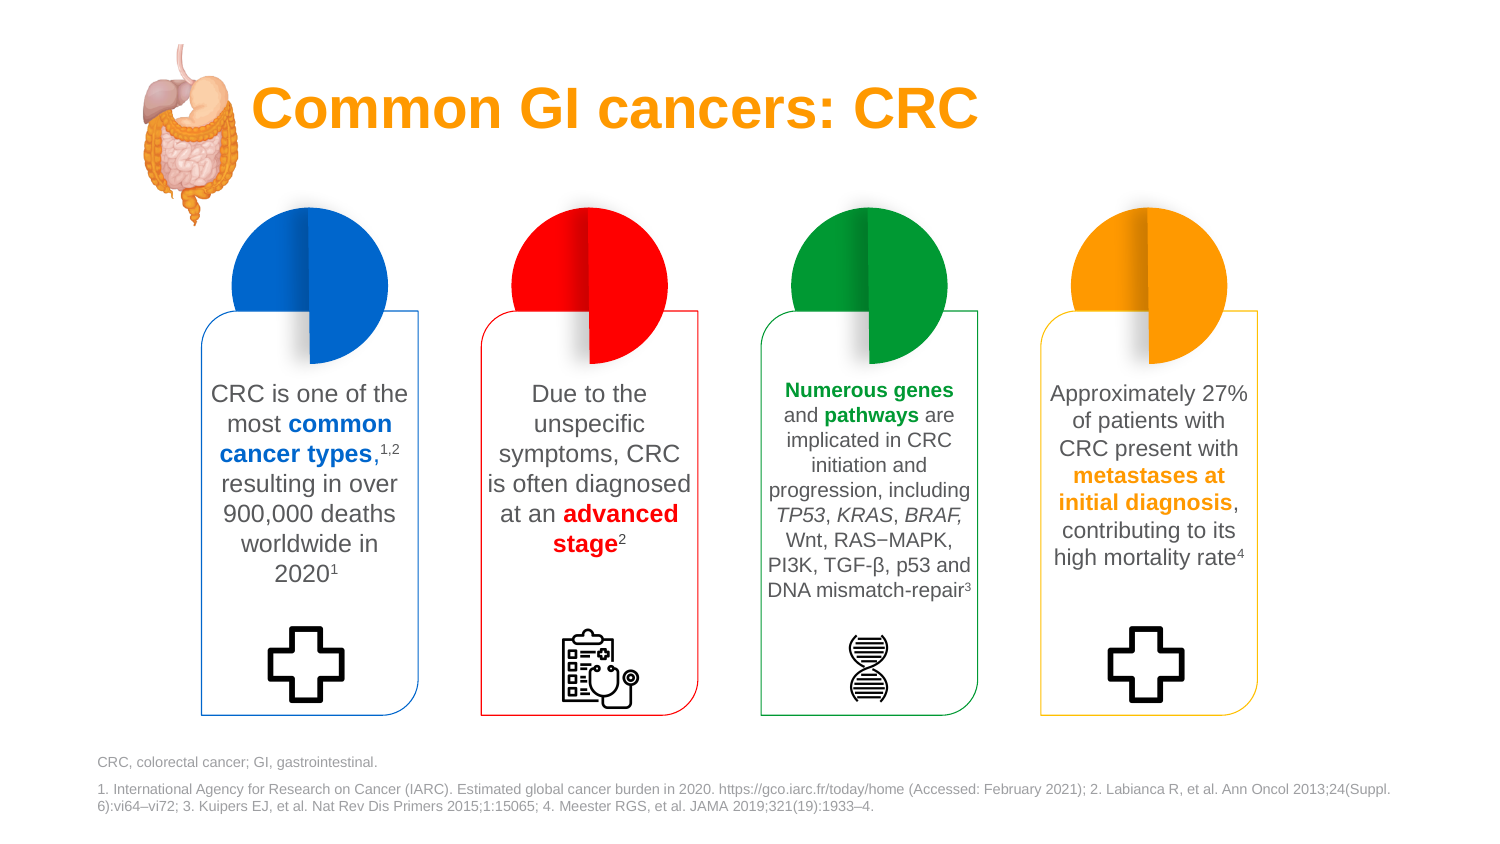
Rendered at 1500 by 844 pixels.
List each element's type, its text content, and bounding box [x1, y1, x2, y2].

list CRC, colorectal cancer; GI, gastrointestinal. [97, 721, 1368, 771]
text_box [1038, 308, 1260, 718]
text_box CRC is one of the most common cancer types,1,2 resulting in over 900,000 deaths worldwide in 20201 [207, 377, 413, 609]
text_box [585, 205, 670, 367]
text_box [758, 308, 980, 718]
picture [841, 632, 895, 705]
text_box [199, 308, 421, 718]
text_box [479, 308, 701, 718]
text_box [865, 205, 950, 367]
text_box Approximately 27% of patients with CRC present with metastases at initial diagnosis, contributing to its high mortality rate4 [1046, 378, 1252, 592]
text_box [789, 209, 843, 309]
picture [254, 613, 358, 719]
text_box [305, 205, 391, 367]
picture [557, 625, 642, 710]
footer 1. International Agency for Research on Cancer (IARC). Estimated global cancer burden in 2020. https://gco.iarc.fr/today/home (Accessed: February 2021); 2. Labianca R, et al. Ann Oncol 2013;24(Suppl. 6):vi64–vi72; 3. Kuipers EJ, et al. Nat Rev Dis Primers 2015;1:15065; 4. Meester RGS, et al. JAMA 2019;321(19):1933–4. [97, 779, 1405, 840]
text_box [229, 209, 284, 309]
text_box [1145, 205, 1230, 367]
text_box Common GI cancers: CRC [273, 44, 1232, 141]
text_box [509, 209, 564, 309]
picture [111, 32, 269, 240]
text_box Numerous genes and pathways are implicated in CRC initiation and progression, including TP53, KRAS, BRAF, Wnt, RAS−MAPK, PI3K, TGF-β, p53 and DNA mismatch-repair3 [766, 376, 972, 627]
picture [1095, 613, 1199, 719]
text_box Due to the unspecific symptoms, CRC is often diagnosed at an advanced stage2 [486, 377, 693, 609]
text_box [1068, 209, 1123, 309]
